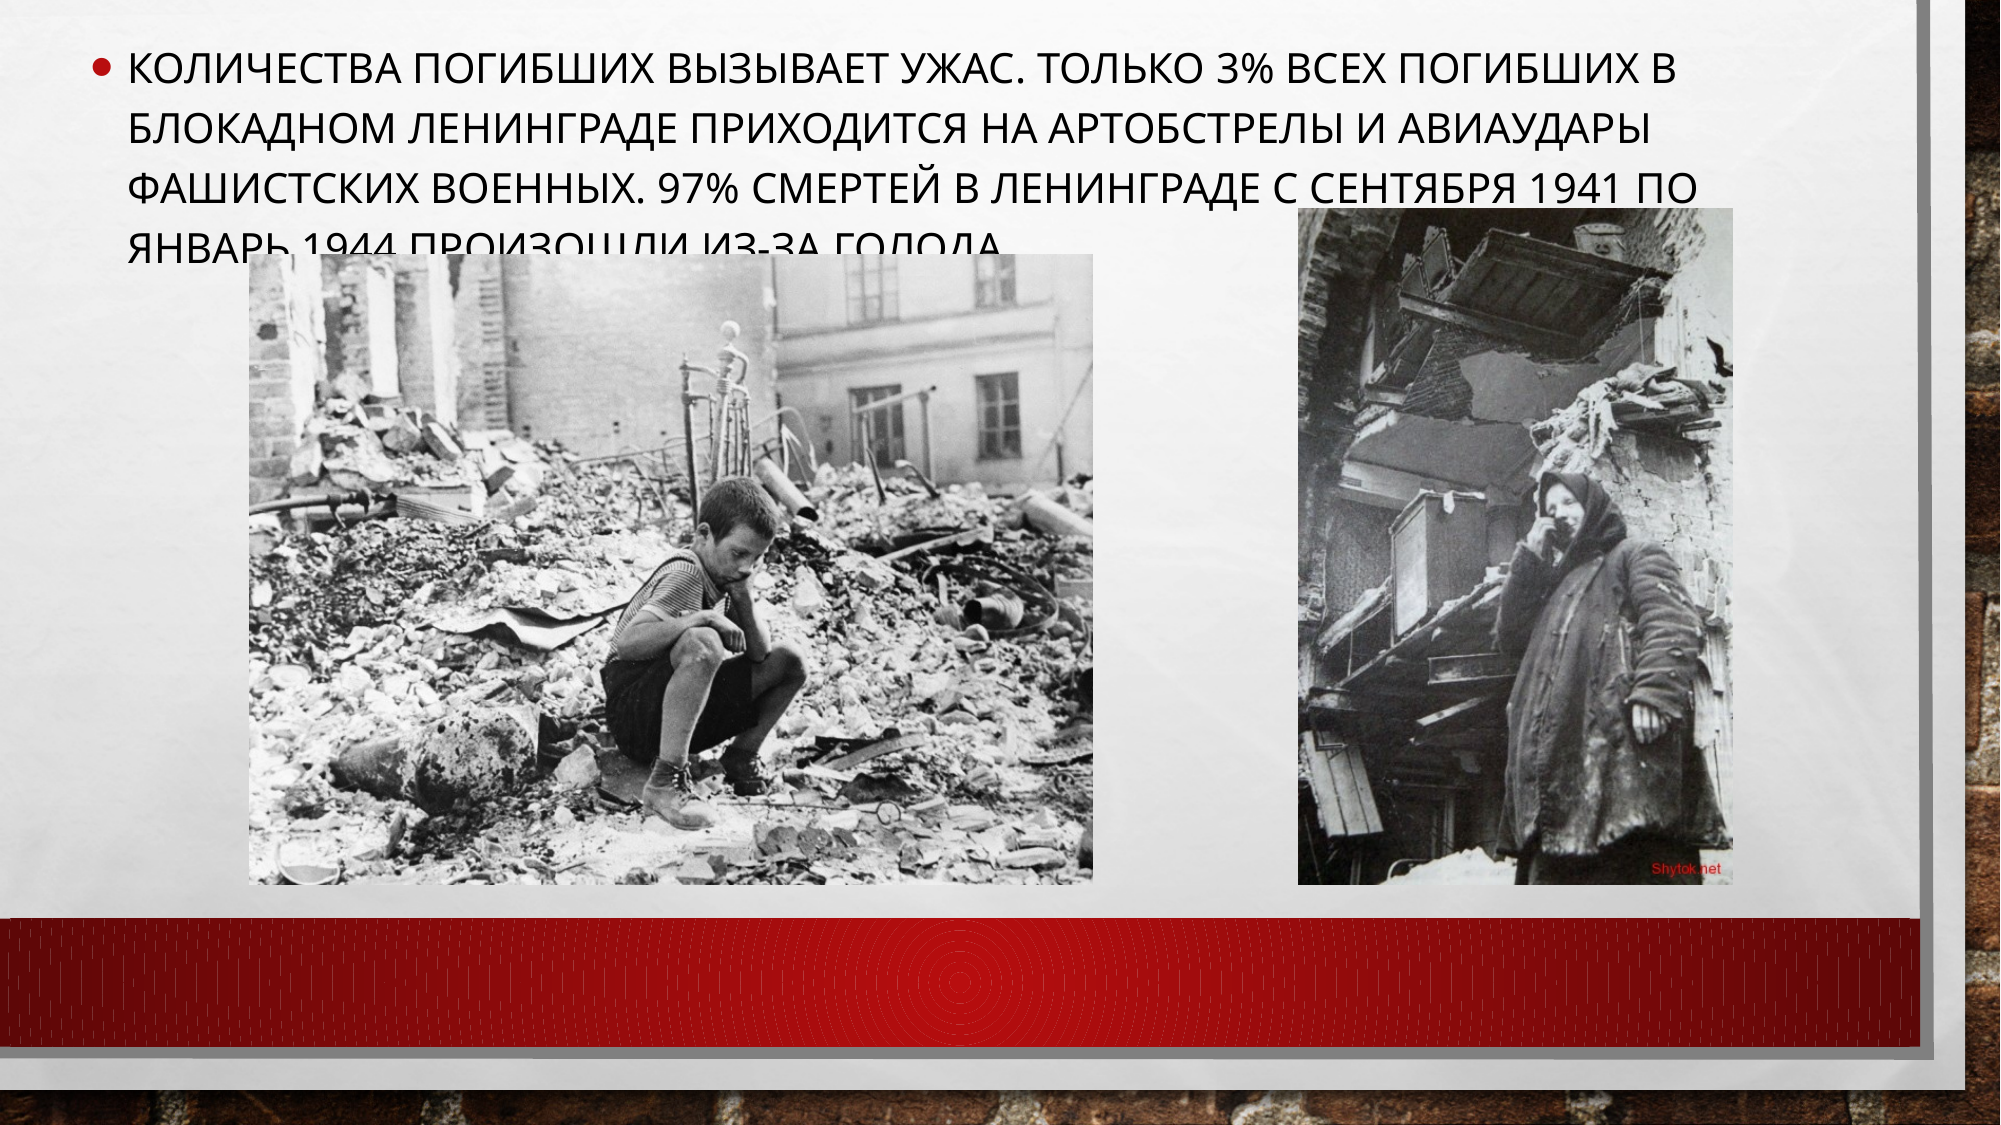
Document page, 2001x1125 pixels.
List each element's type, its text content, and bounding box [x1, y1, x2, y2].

picture [248, 254, 1093, 885]
picture [1298, 208, 1733, 885]
picture [0, 0, 2000, 1125]
list количества погибших вызывает ужас. только 3% всех погибших в блокадном Ленинграде приходится на артобстрелы и авиаудары фашистских военных. 97% смертей в Ленинграде с сентября 1941 по январь 1944 произошли из-за голода. [75, 48, 1862, 255]
